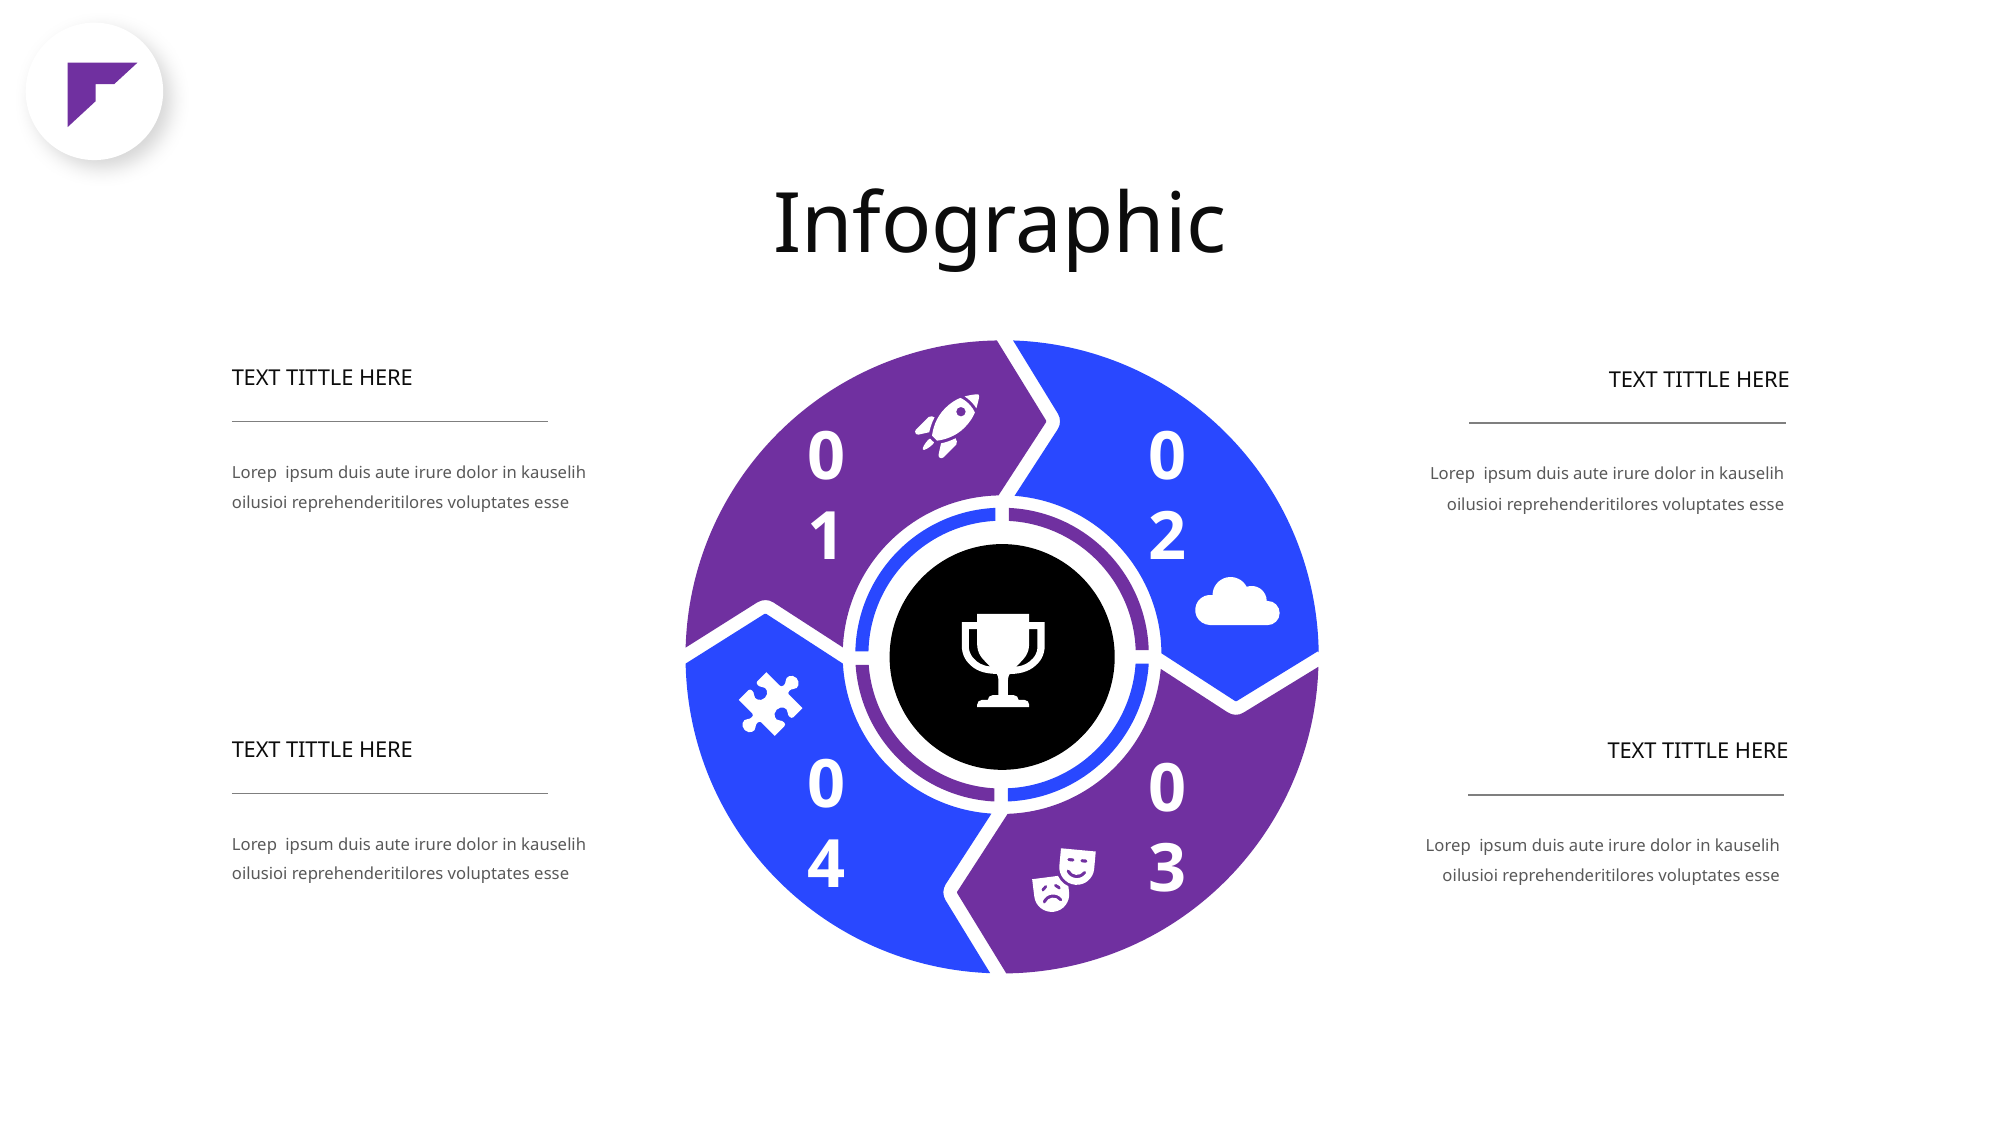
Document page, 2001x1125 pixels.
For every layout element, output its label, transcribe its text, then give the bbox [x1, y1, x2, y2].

text_box [889, 544, 1115, 770]
text_box [25, 22, 164, 161]
text_box Infographic [737, 161, 1263, 277]
text_box [1013, 340, 1194, 551]
text_box [685, 613, 864, 885]
text_box [1007, 663, 1149, 802]
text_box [914, 394, 980, 459]
text_box TEXT TITTLE HERE [216, 728, 456, 770]
text_box Lorep ipsum duis aute irure dolor in kauselih oilusioi reprehenderitilores voluptates esse [1408, 817, 1796, 921]
text_box [957, 758, 1189, 974]
text_box [810, 745, 992, 974]
text_box [685, 429, 861, 648]
text_box 03 [1123, 737, 1211, 913]
text_box TEXT TITTLE HERE [1566, 357, 1805, 400]
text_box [1031, 848, 1097, 913]
text_box [67, 62, 138, 128]
text_box [961, 613, 1045, 708]
text_box [1195, 577, 1280, 626]
text_box [1143, 418, 1319, 702]
text_box [1008, 507, 1149, 651]
text_box TEXT TITTLE HERE [1564, 729, 1804, 771]
text_box Lorep ipsum duis aute irure dolor in kauselih oilusioi reprehenderitilores voluptates esse [1413, 445, 1800, 550]
text_box TEXT TITTLE HERE [216, 355, 456, 398]
text_box [738, 672, 803, 736]
text_box Lorep ipsum duis aute irure dolor in kauselih oilusioi reprehenderitilores voluptates esse [216, 816, 604, 920]
text_box [855, 664, 995, 802]
text_box 01 [782, 405, 871, 581]
text_box [810, 340, 1047, 564]
text_box [1138, 666, 1319, 895]
text_box 04 [782, 733, 871, 909]
text_box Lorep ipsum duis aute irure dolor in kauselih oilusioi reprehenderitilores voluptates esse [216, 443, 604, 548]
text_box [855, 507, 996, 652]
text_box 02 [1123, 405, 1211, 581]
